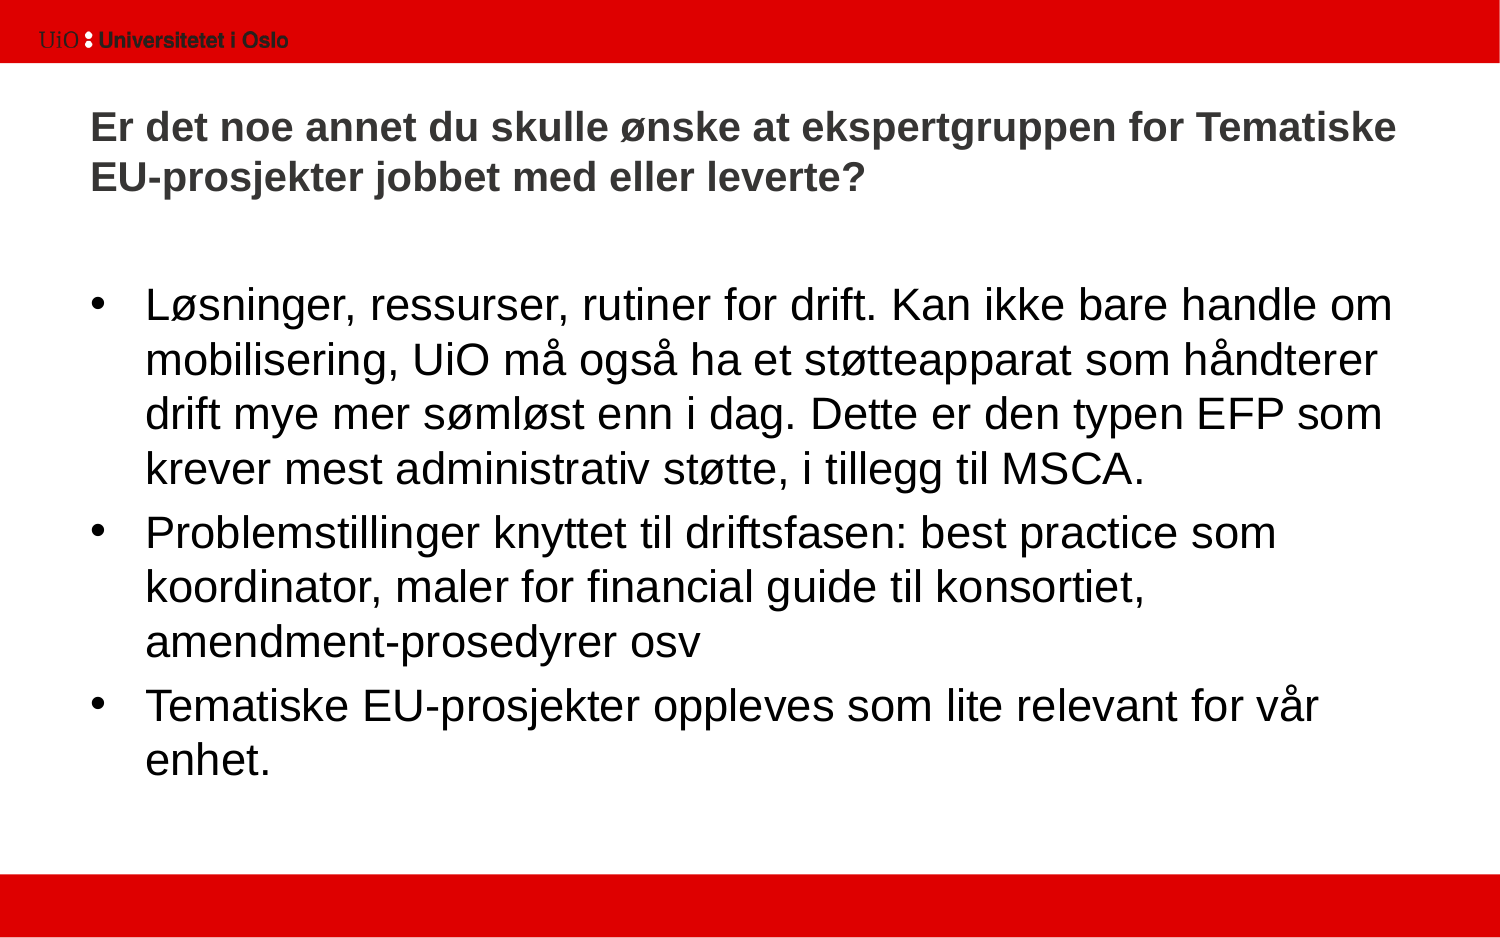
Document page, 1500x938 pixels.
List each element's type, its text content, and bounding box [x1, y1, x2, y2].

picture [39, 31, 288, 48]
title Er det noe annet du skulle ønske at ekspertgruppen for Tematiske EU-prosjekter jobbet med eller leverte? [75, 78, 1425, 221]
list Løsninger, ressurser, rutiner for drift. Kan ikke bare handle om mobilisering, UiO må også ha et støtteapparat som håndterer drift mye mer sømløst enn i dag. Dette er den typen EFP som krever mest administrativ støtte, i tillegg til MSCA. Problemstillinger knyttet til driftsfasen: best practice som koordinator, maler for financial guide til konsortiet, amendment-prosedyrer osv Tematiske EU-prosjekter oppleves som lite relevant for vår enhet. [75, 267, 1425, 838]
